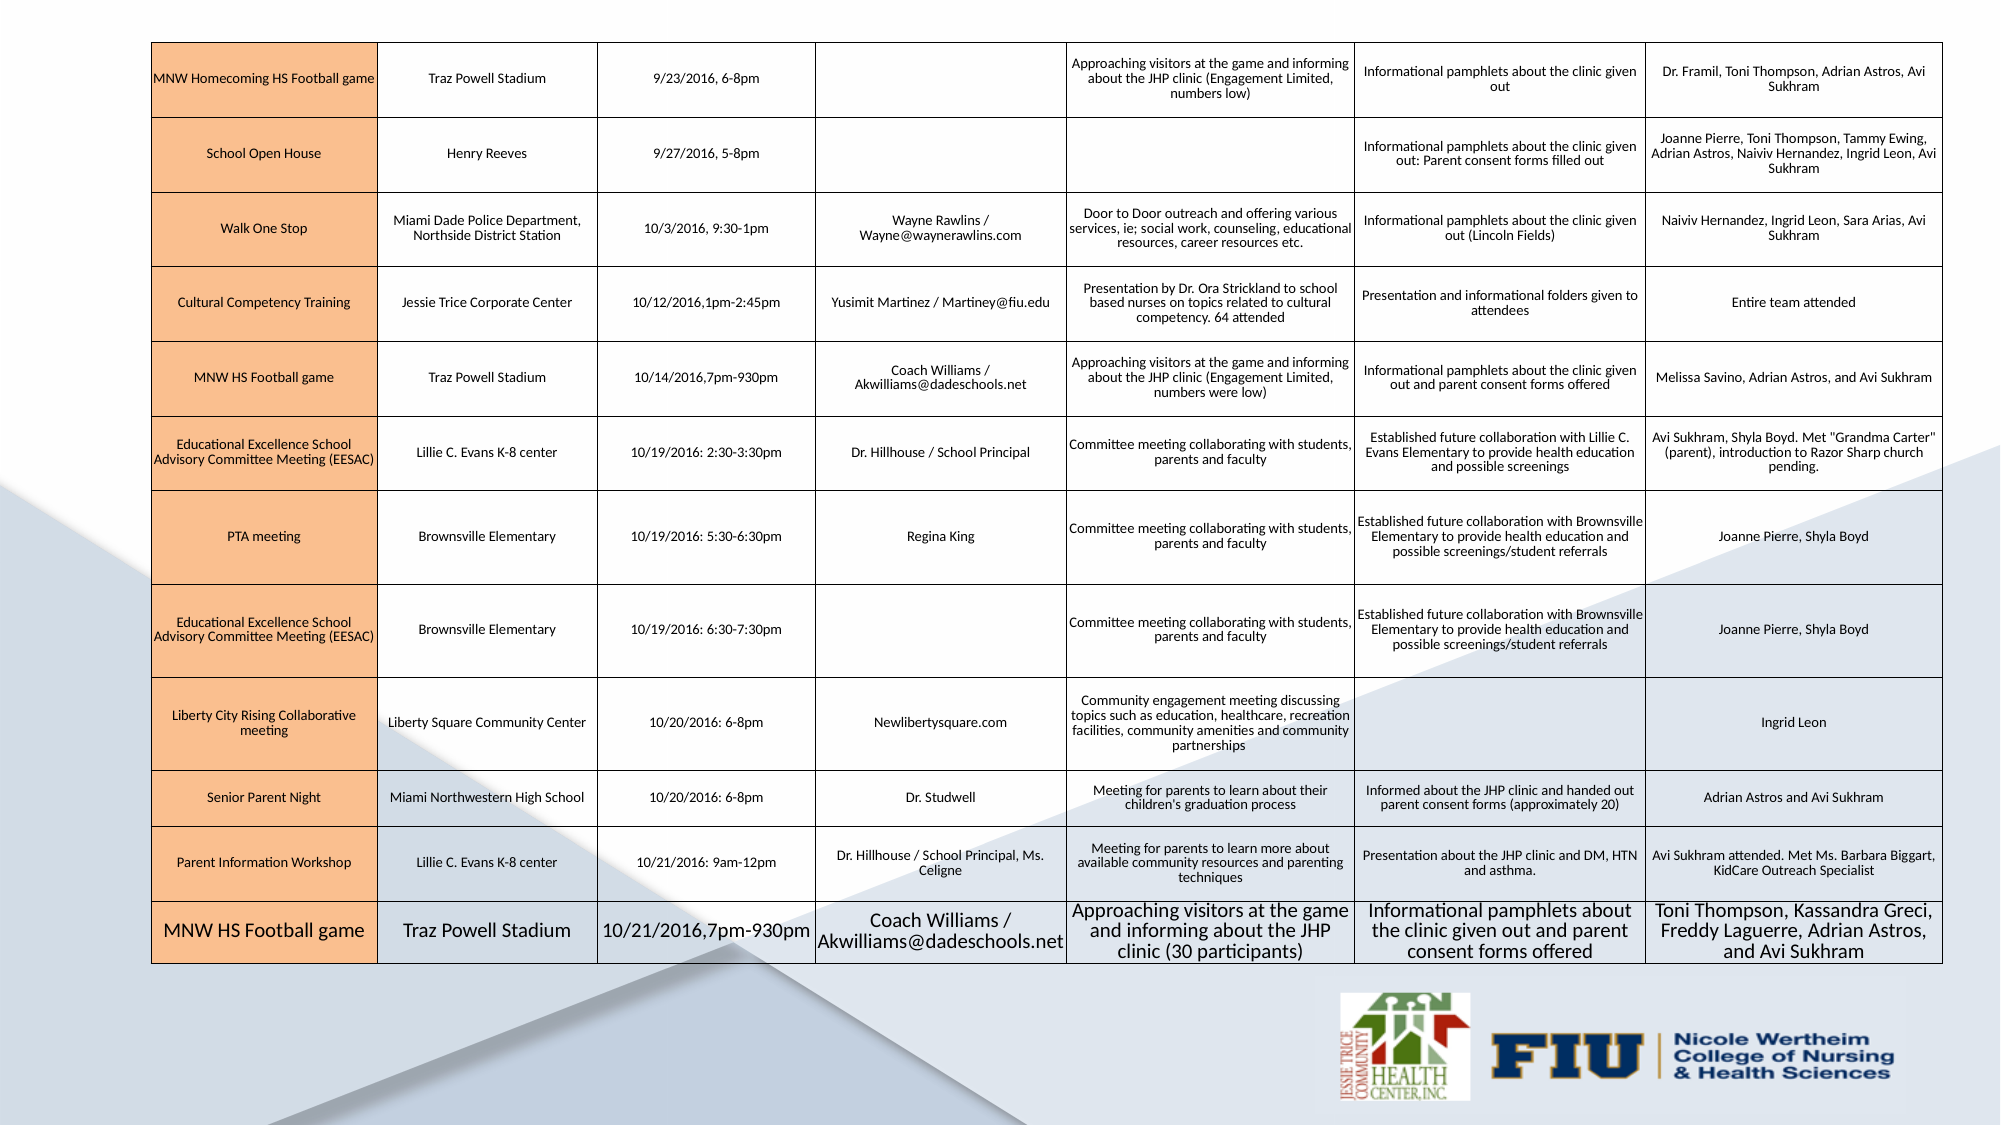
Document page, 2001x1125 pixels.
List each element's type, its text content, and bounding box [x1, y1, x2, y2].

table_header Traz Powell Stadium [378, 43, 597, 117]
table_cell Community engagement meeting discussing topics such as education, healthcare, recreation facilities, community amenities and community partnerships [1067, 678, 1354, 770]
table_cell 10/19/2016: 2:30-3:30pm [598, 417, 815, 490]
table_cell PTA meeting [152, 491, 377, 584]
table_cell Lillie C. Evans K-8 center [378, 827, 597, 901]
table_cell Approaching visitors at the game and informing about the JHP clinic (Engagement Limited, numbers were low) [1067, 342, 1354, 416]
table_cell Yusimit Martinez / Martiney@fiu.edu [816, 267, 1066, 341]
table_cell Miami Northwestern High School [378, 771, 597, 826]
table_cell Educational Excellence School Advisory Committee Meeting (EESAC) [152, 585, 377, 677]
table_cell [816, 585, 1066, 677]
table_cell Informed about the JHP clinic and handed out parent consent forms (approximately 20) [1355, 771, 1645, 826]
table_header Approaching visitors at the game and informing about the JHP clinic (Engagement Limited, numbers low) [1067, 43, 1354, 117]
table_cell Traz Powell Stadium [378, 902, 597, 963]
table_cell Henry Reeves [378, 118, 597, 192]
table_cell Meeting for parents to learn more about available community resources and parenting techniques [1067, 827, 1354, 901]
table_cell Coach Williams / Akwilliams@dadeschools.net [816, 342, 1066, 416]
table_cell MNW HS Football game [152, 342, 377, 416]
table_header [816, 43, 1066, 117]
table_cell Meeting for parents to learn about their children's graduation process [1067, 771, 1354, 826]
table_cell Jessie Trice Corporate Center [378, 267, 597, 341]
table_cell Parent Information Workshop [152, 827, 377, 901]
table_cell Joanne Pierre, Toni Thompson, Tammy Ewing, Adrian Astros, Naiviv Hernandez, Ingrid Leon, Avi Sukhram [1646, 118, 1942, 192]
table_cell Informational pamphlets about the clinic given out and parent consent forms offered [1355, 342, 1645, 416]
table_cell Newlibertysquare.com [816, 678, 1066, 770]
table_cell Joanne Pierre, Shyla Boyd [1646, 585, 1942, 677]
table_cell Dr. Studwell [816, 771, 1066, 826]
table_cell [1355, 678, 1645, 770]
table_cell Liberty Square Community Center [378, 678, 597, 770]
table_cell Dr. Hillhouse / School Principal, Ms. Celigne [816, 827, 1066, 901]
table_header Dr. Framil, Toni Thompson, Adrian Astros, Avi Sukhram [1646, 43, 1942, 117]
table_cell 10/19/2016: 6:30-7:30pm [598, 585, 815, 677]
table_cell Avi Sukhram, Shyla Boyd. Met "Grandma Carter" (parent), introduction to Razor Sharp church pending. [1646, 417, 1942, 490]
table_cell Walk One Stop [152, 193, 377, 266]
table_cell Entire team attended [1646, 267, 1942, 341]
table_cell Ingrid Leon [1646, 678, 1942, 770]
table_cell Informational pamphlets about the clinic given out (Lincoln Fields) [1355, 193, 1645, 266]
table_cell Dr. Hillhouse / School Principal [816, 417, 1066, 490]
table_cell Brownsville Elementary [378, 585, 597, 677]
table_cell 10/20/2016: 6-8pm [598, 678, 815, 770]
table_cell Established future collaboration with Lillie C. Evans Elementary to provide health education and possible screenings [1355, 417, 1645, 490]
table_cell 10/12/2016,1pm-2:45pm [598, 267, 815, 341]
table_cell School Open House [152, 118, 377, 192]
table_cell Liberty City Rising Collaborative meeting [152, 678, 377, 770]
table_cell Avi Sukhram attended. Met Ms. Barbara Biggart, KidCare Outreach Specialist [1646, 827, 1942, 901]
picture [0, 0, 2001, 1125]
table_header 9/23/2016, 6-8pm [598, 43, 815, 117]
table_cell Committee meeting collaborating with students, parents and faculty [1067, 417, 1354, 490]
table_cell Joanne Pierre, Shyla Boyd [1646, 491, 1942, 584]
table_cell Committee meeting collaborating with students, parents and faculty [1067, 491, 1354, 584]
table_cell 10/19/2016: 5:30-6:30pm [598, 491, 815, 584]
table_cell Presentation by Dr. Ora Strickland to school based nurses on topics related to cultural competency. 64 attended [1067, 267, 1354, 341]
table_cell Door to Door outreach and offering various services, ie; social work, counseling, educational resources, career resources etc. [1067, 193, 1354, 266]
table_cell 9/27/2016, 5-8pm [598, 118, 815, 192]
table_cell Cultural Competency Training [152, 267, 377, 341]
table_cell Traz Powell Stadium [378, 342, 597, 416]
table_cell 10/21/2016: 9am-12pm [598, 827, 815, 901]
table_cell Established future collaboration with Brownsville Elementary to provide health education and possible screenings/student referrals [1355, 491, 1645, 584]
table_cell Coach Williams / Akwilliams@dadeschools.net [816, 902, 1066, 963]
table_cell Established future collaboration with Brownsville Elementary to provide health education and possible screenings/student referrals [1355, 585, 1645, 677]
table_cell Brownsville Elementary [378, 491, 597, 584]
table_cell Adrian Astros and Avi Sukhram [1646, 771, 1942, 826]
table_cell [1067, 118, 1354, 192]
table_cell Regina King [816, 491, 1066, 584]
table_cell 10/3/2016, 9:30-1pm [598, 193, 815, 266]
table_cell Senior Parent Night [152, 771, 377, 826]
table_cell Informational pamphlets about the clinic given out: Parent consent forms filled out [1355, 118, 1645, 192]
table_cell Informational pamphlets about the clinic given out and parent consent forms offered [1355, 902, 1645, 963]
table_cell Approaching visitors at the game and informing about the JHP clinic (30 participants) [1067, 902, 1354, 963]
table_cell 10/21/2016,7pm-930pm [598, 902, 815, 963]
table_header MNW Homecoming HS Football game [152, 43, 377, 117]
table_cell 10/14/2016,7pm-930pm [598, 342, 815, 416]
table_cell MNW HS Football game [152, 902, 377, 963]
table_cell Presentation and informational folders given to attendees [1355, 267, 1645, 341]
table_cell Wayne Rawlins / Wayne@waynerawlins.com [816, 193, 1066, 266]
table_cell Presentation about the JHP clinic and DM, HTN and asthma. [1355, 827, 1645, 901]
table_cell Lillie C. Evans K-8 center [378, 417, 597, 490]
table_cell Educational Excellence School Advisory Committee Meeting (EESAC) [152, 417, 377, 490]
table_header Informational pamphlets about the clinic given out [1355, 43, 1645, 117]
table_cell Naiviv Hernandez, Ingrid Leon, Sara Arias, Avi Sukhram [1646, 193, 1942, 266]
table_cell Miami Dade Police Department, Northside District Station [378, 193, 597, 266]
table_cell Toni Thompson, Kassandra Greci, Freddy Laguerre, Adrian Astros, and Avi Sukhram [1646, 902, 1942, 963]
table_cell Committee meeting collaborating with students, parents and faculty [1067, 585, 1354, 677]
table_cell [816, 118, 1066, 192]
table_cell Melissa Savino, Adrian Astros, and Avi Sukhram [1646, 342, 1942, 416]
table_cell 10/20/2016: 6-8pm [598, 771, 815, 826]
